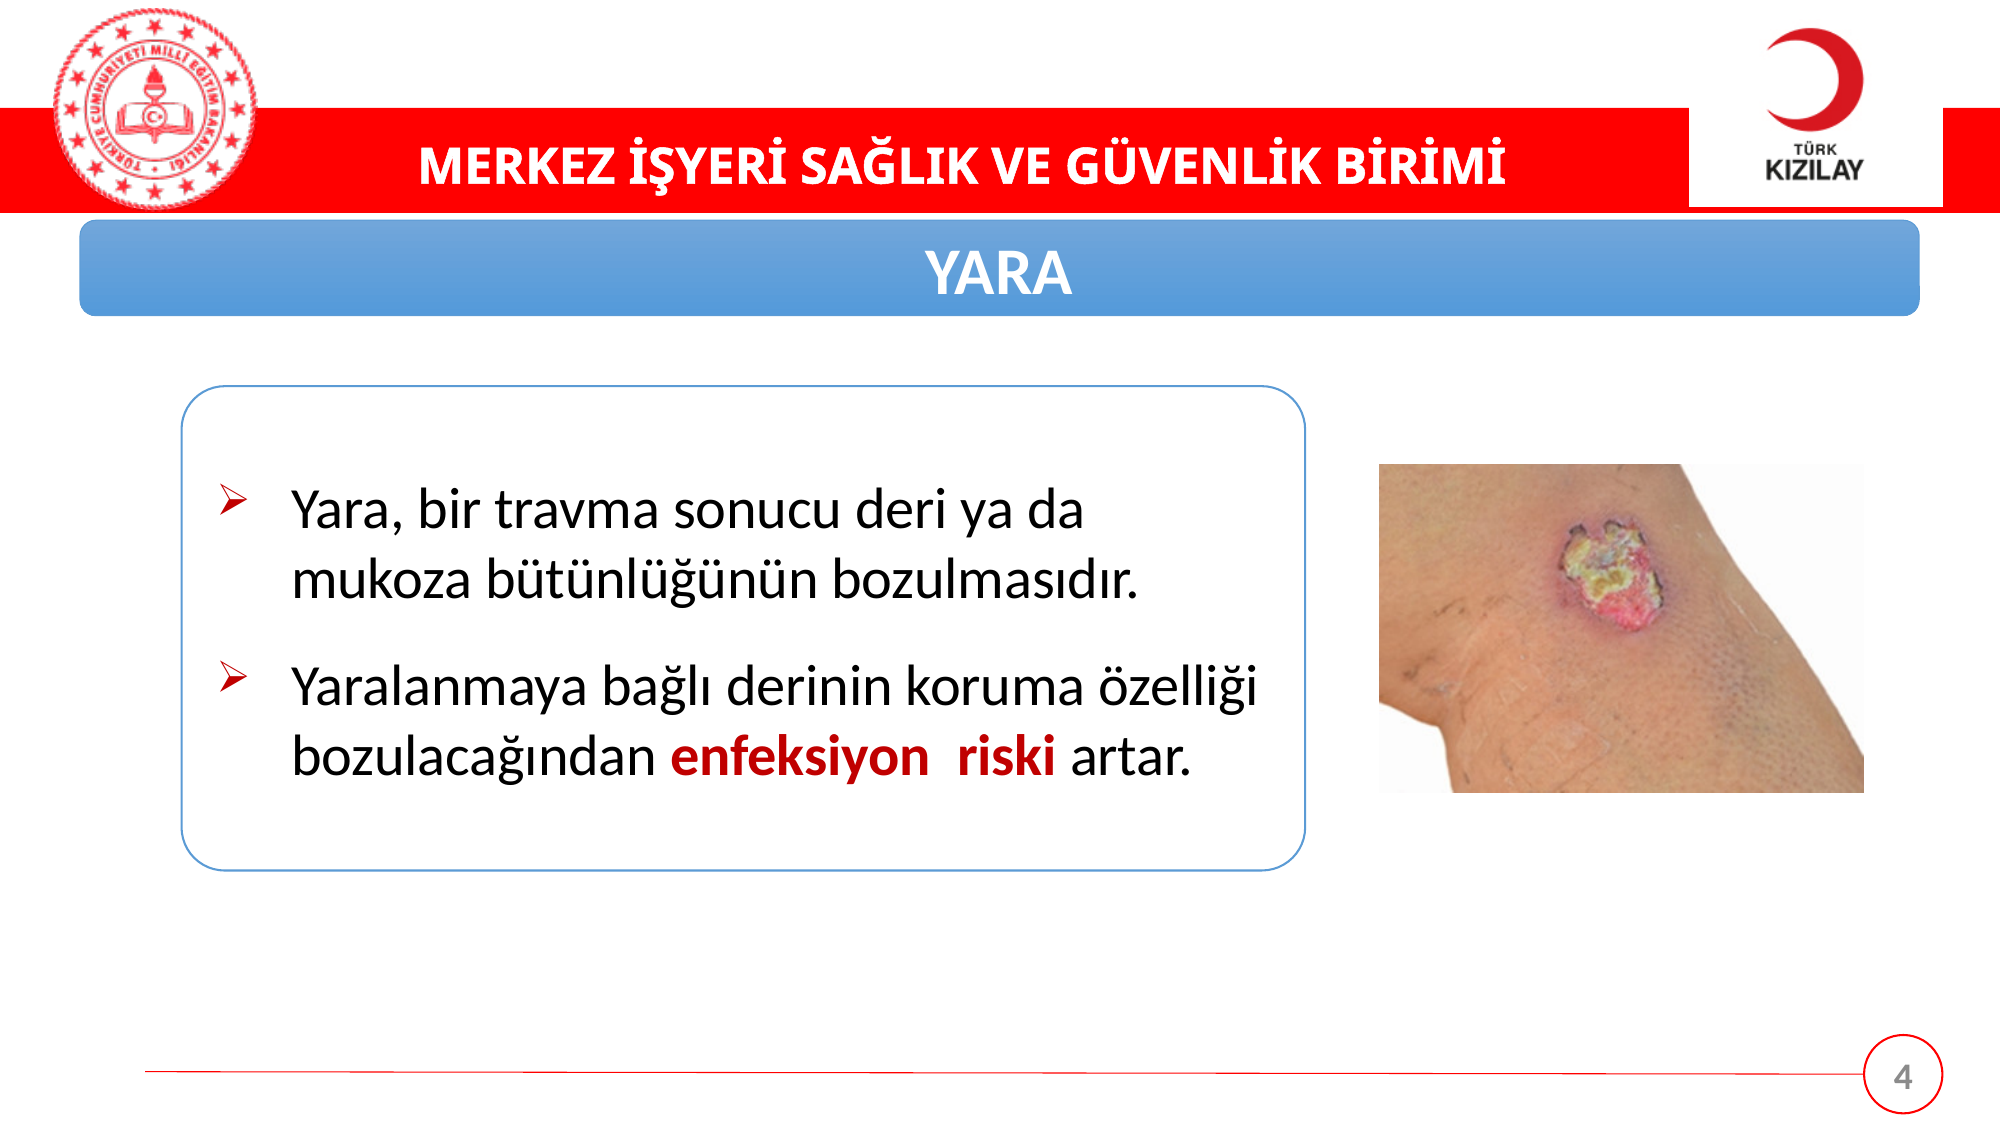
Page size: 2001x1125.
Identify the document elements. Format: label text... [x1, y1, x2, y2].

picture [53, 8, 258, 212]
slide_number 4 [1864, 1035, 1943, 1114]
picture [1689, 0, 1943, 207]
text_box Yara, bir travma sonucu deri ya da mukoza bütünlüğünün bozulmasıdır. Yaralanmaya bağlı derinin koruma özelliği bozulacağından enfeksiyon riski artar. [180, 385, 1307, 872]
text_box YARA [79, 219, 1920, 317]
picture [1379, 464, 1864, 793]
